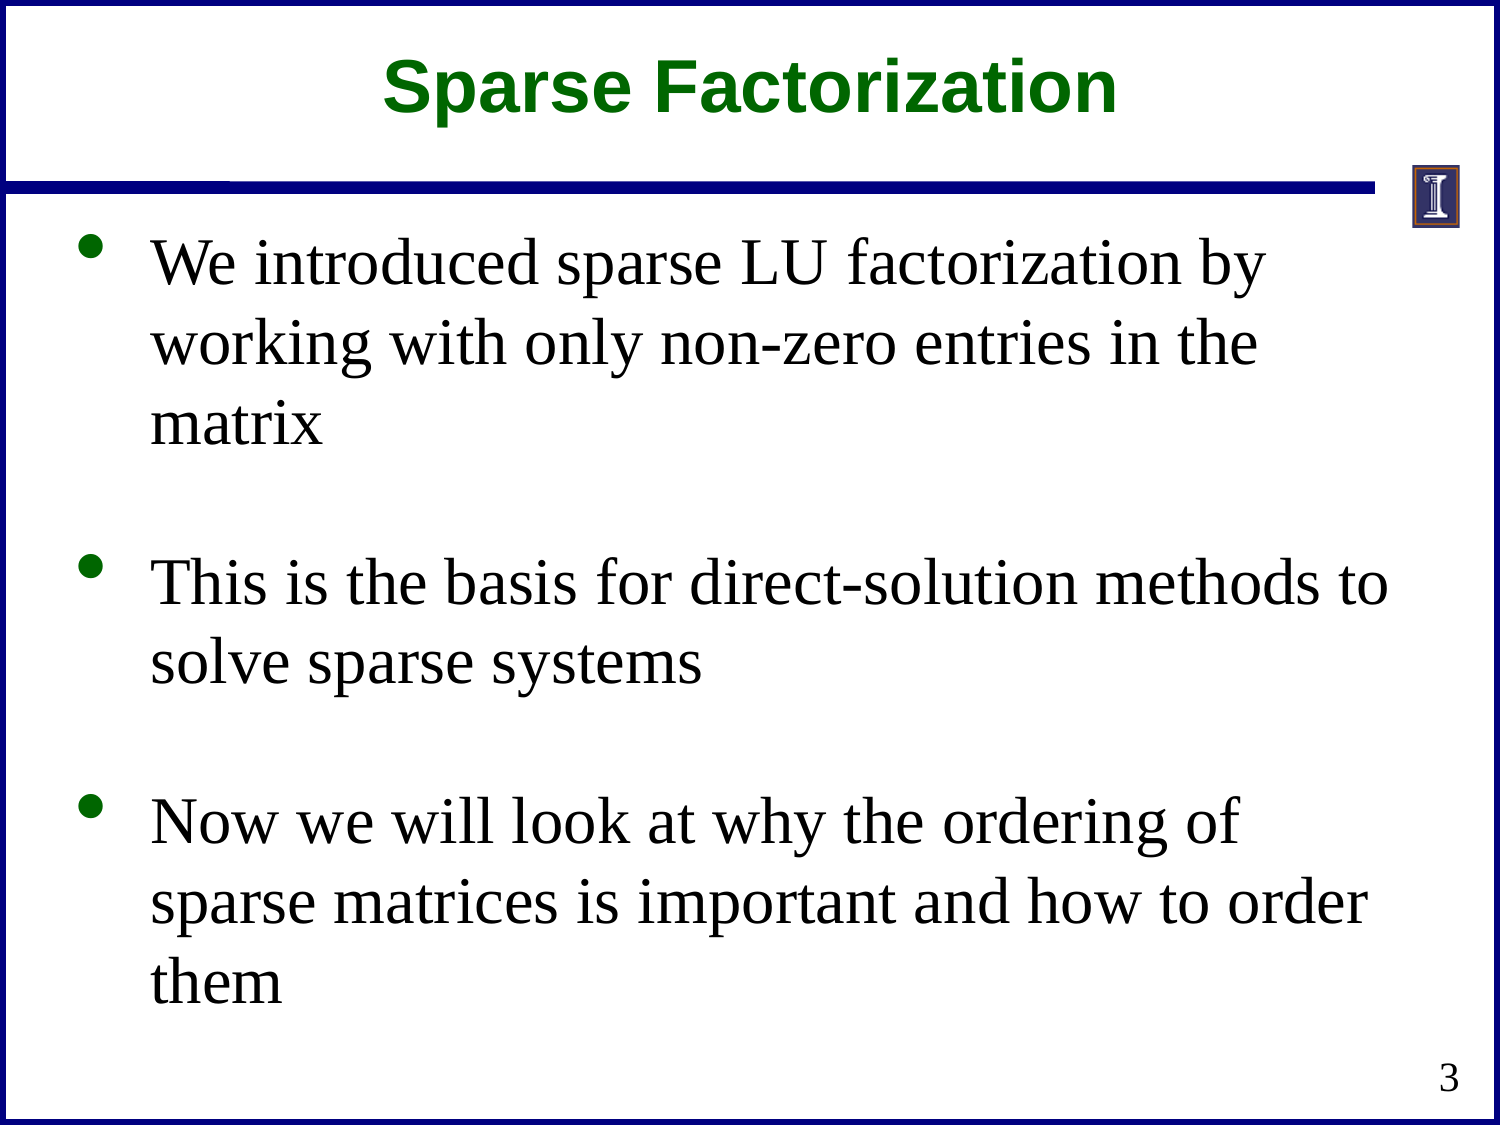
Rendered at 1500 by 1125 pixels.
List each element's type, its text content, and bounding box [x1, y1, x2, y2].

list We introduced sparse LU factorization by working with only non-zero entries in the matrix This is the basis for direct-solution methods to solve sparse systems Now we will look at why the ordering of sparse matrices is important and how to order them [60, 210, 1438, 1000]
picture [1412, 165, 1460, 228]
title Sparse Factorization [4, 4, 1498, 162]
slide_number 3 [1162, 1037, 1476, 1113]
